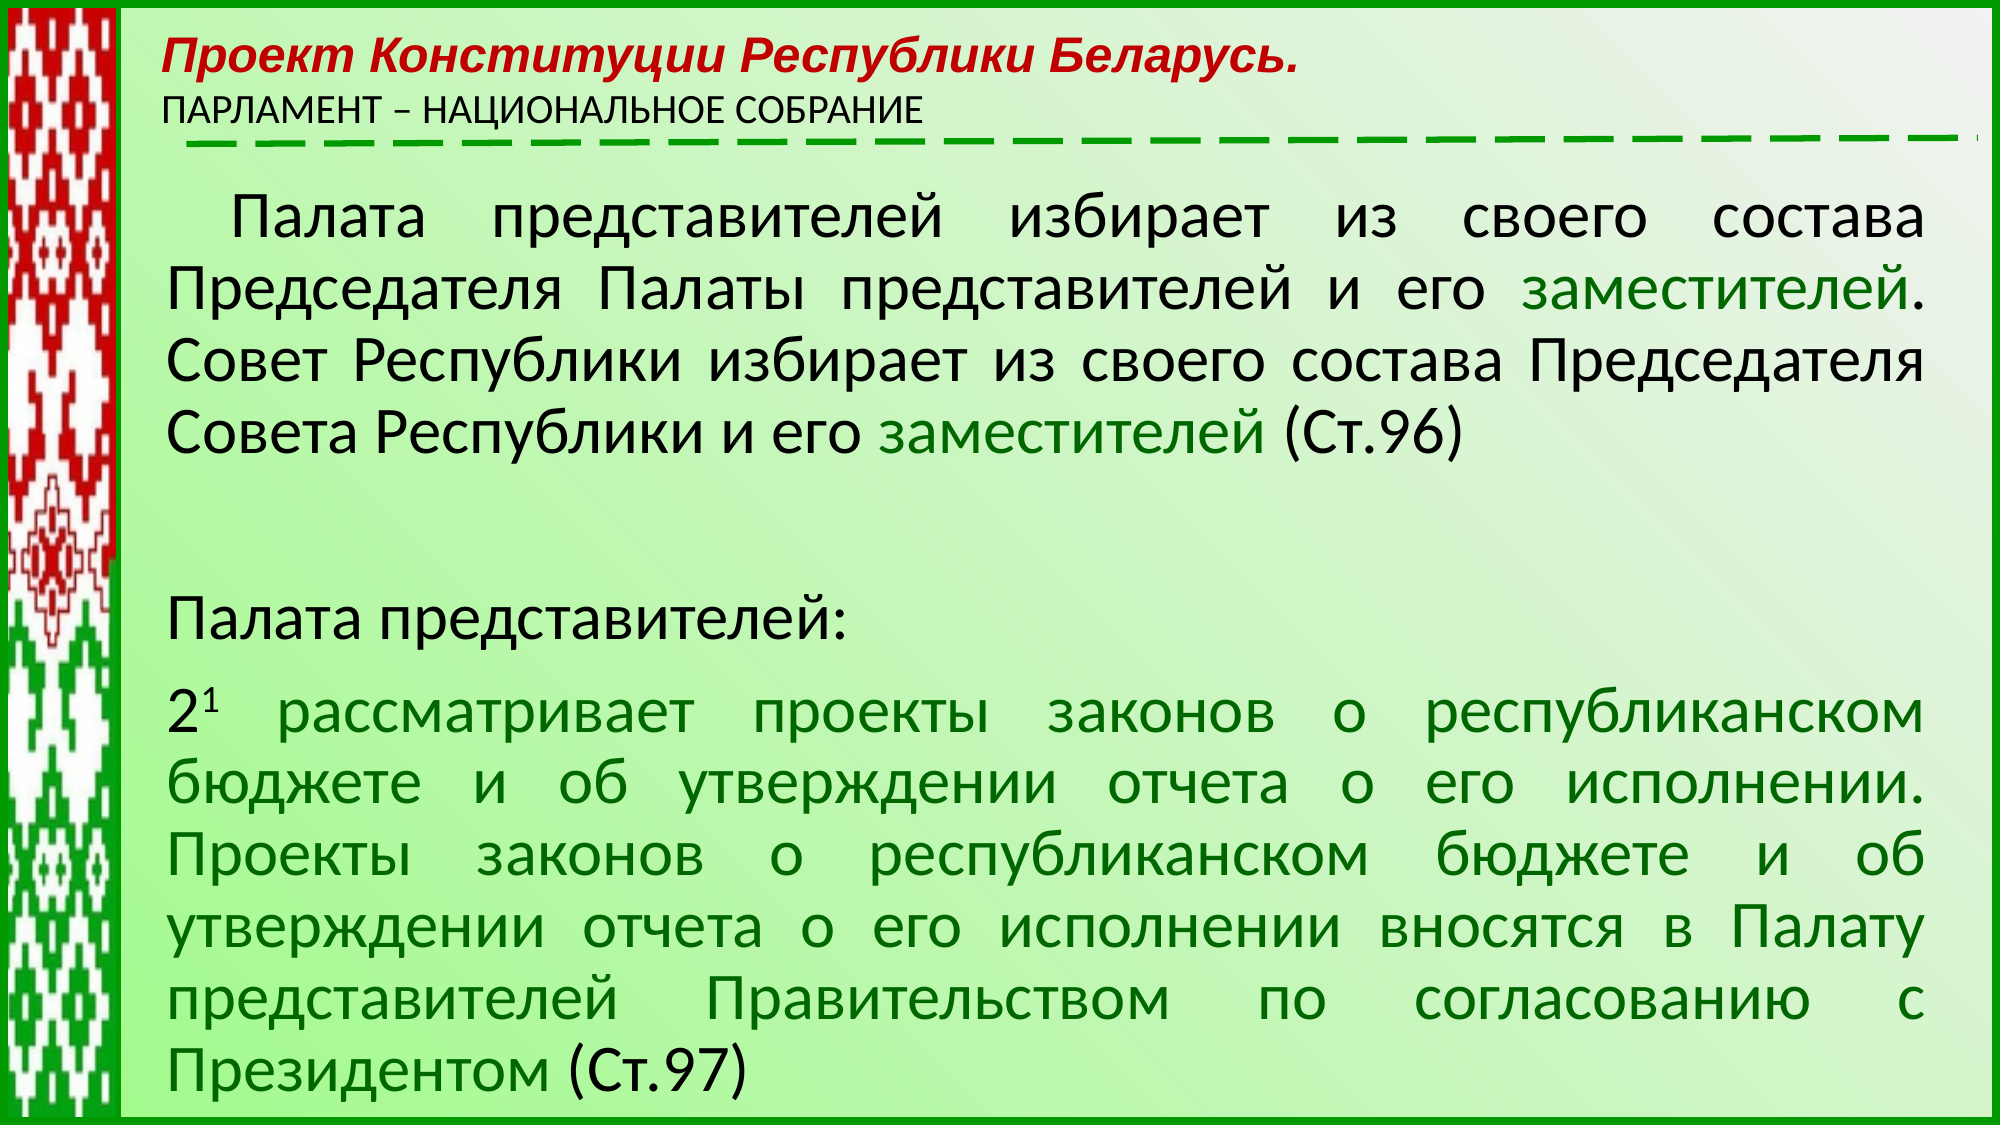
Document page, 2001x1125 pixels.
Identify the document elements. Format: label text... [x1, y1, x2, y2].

picture [1, 1, 117, 1124]
text_box Проект Конституции Республики Беларусь. ПАРЛАМЕНТ – НАЦИОНАЛЬНОЕ СОБРАНИЕ [146, 14, 1948, 140]
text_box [186, 137, 1978, 144]
text_box Палата представителей избирает из своего состава Председателя Палаты представителей и его заместителей. Совет Республики избирает из своего состава Председателя Совета Республики и его заместителей (Ст.96) Палата представителей: 21 рассматривает проекты законов о республиканском бюджете и об утверждении отчета о его исполнении. Проекты законов о республиканском бюджете и об утверждении отчета о его исполнении вносятся в Палату представителей Правительством по согласованию с Президентом (Ст.97) ; [151, 173, 1943, 1090]
